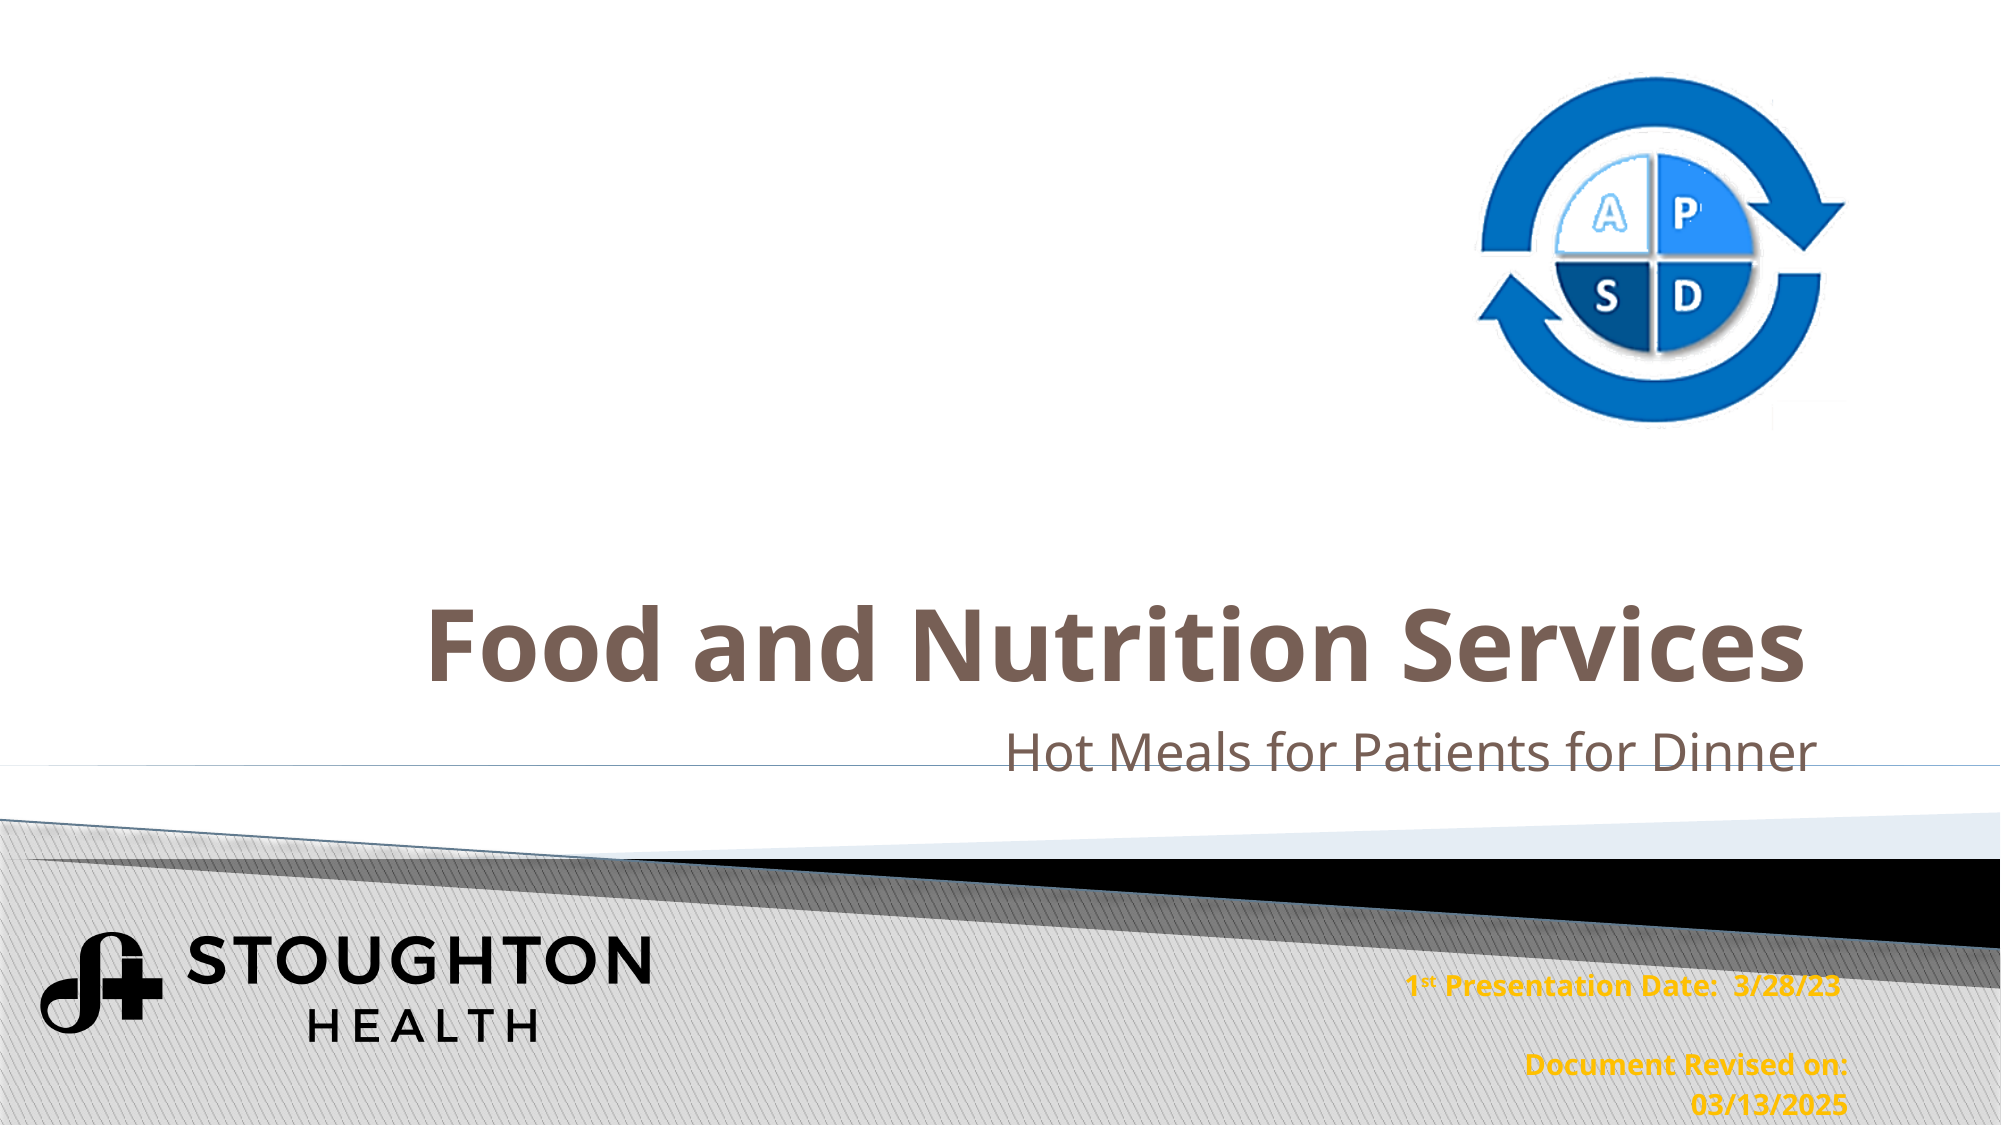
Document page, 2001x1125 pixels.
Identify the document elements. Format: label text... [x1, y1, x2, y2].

table_header 1st Presentation Date: 3/28/23 [939, 958, 1864, 1037]
table_cell [0, 822, 504, 1125]
picture [1469, 66, 1851, 438]
subtitle Hot Meals for Patients for Dinner [150, 711, 1850, 790]
picture [40, 932, 651, 1042]
table_cell Document Revised on: 03/13/2025 [939, 1037, 1864, 1125]
title Food and Nutrition Services [150, 409, 1850, 710]
picture [7, 859, 2000, 989]
table_cell [505, 855, 573, 859]
